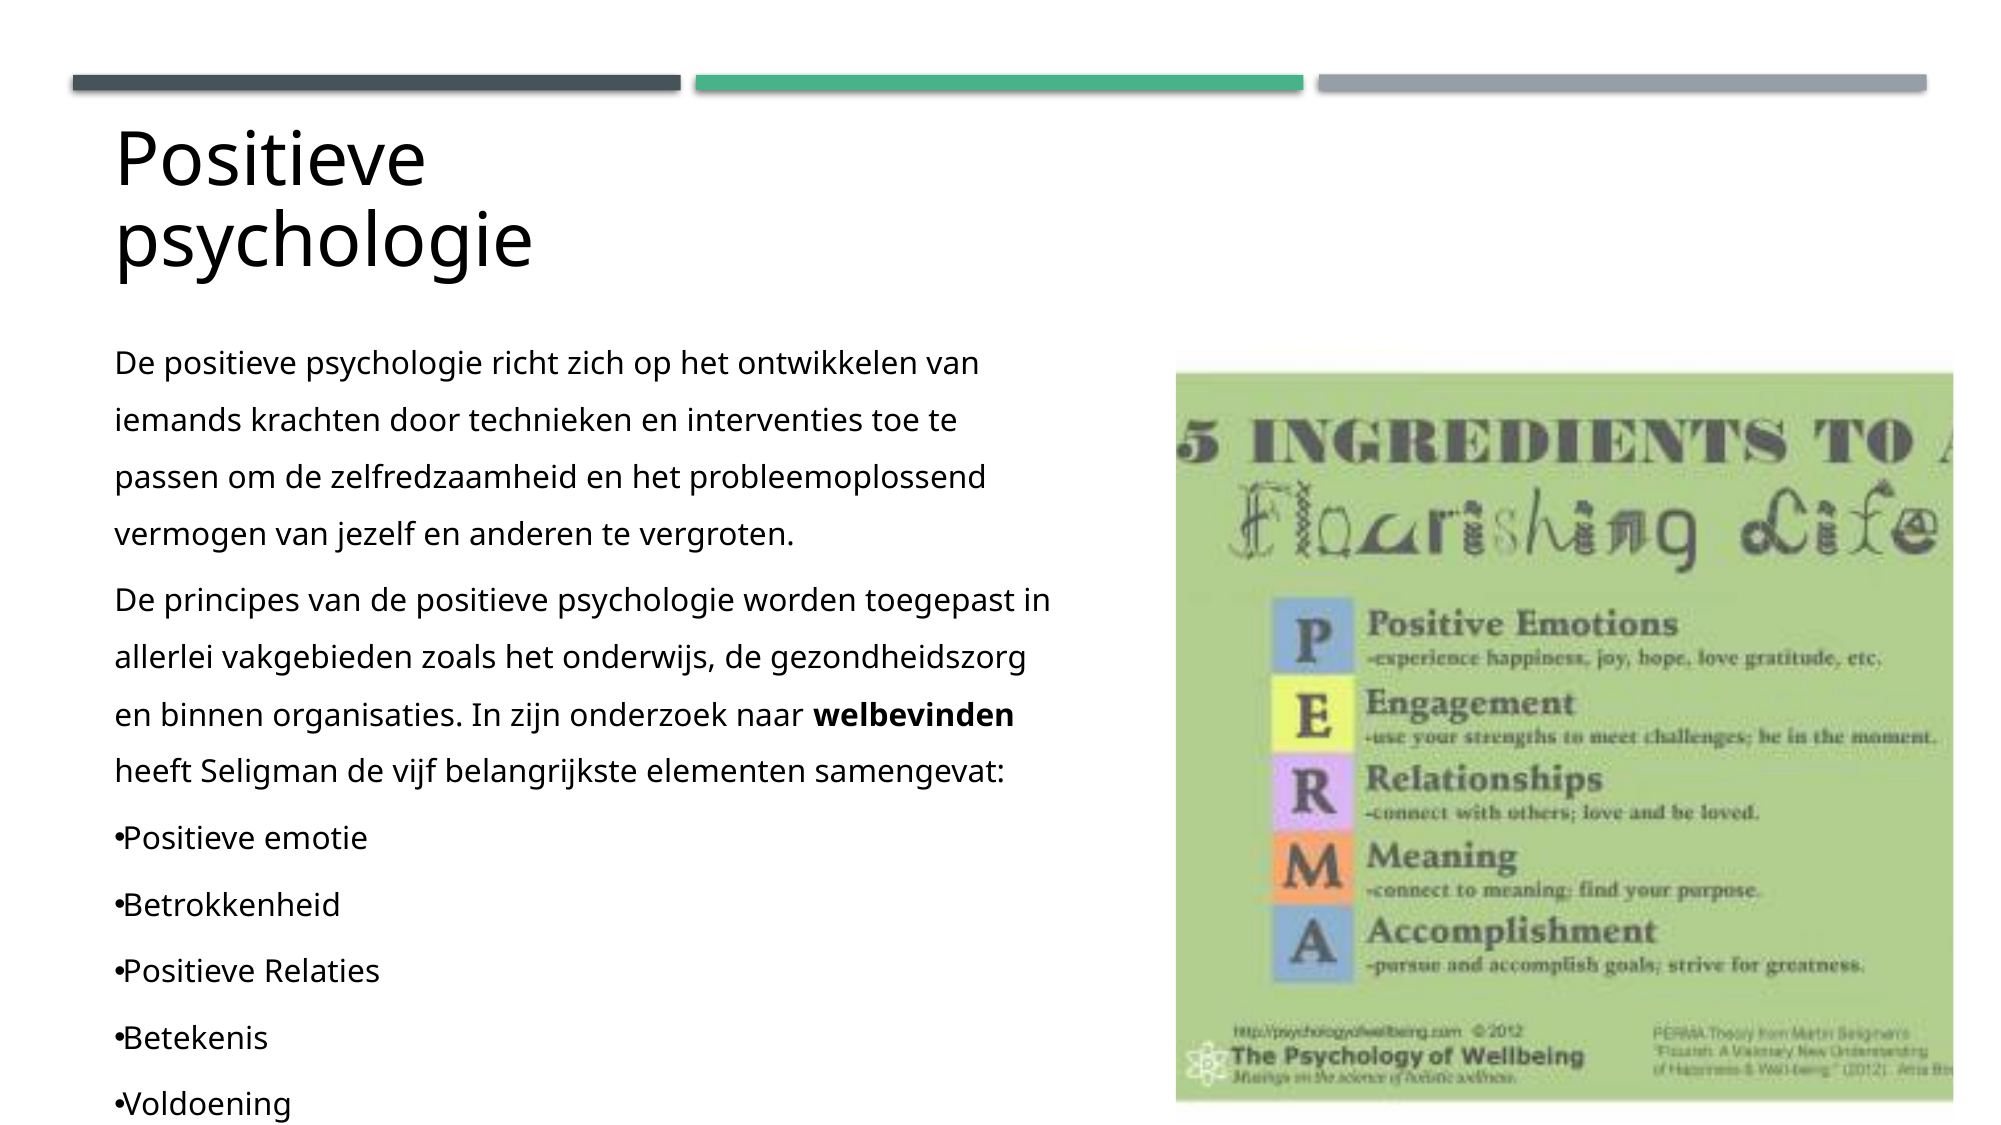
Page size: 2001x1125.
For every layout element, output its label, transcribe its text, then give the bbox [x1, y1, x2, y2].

text_box De positieve psychologie richt zich op het ontwikkelen van iemands krachten door technieken en interventies toe te passen om de zelfredzaamheid en het probleemoplossend vermogen van jezelf en anderen te vergroten. De principes van de positieve psychologie worden toegepast in allerlei vakgebieden zoals het onderwijs, de gezondheidszorg en binnen organisaties. In zijn onderzoek naar welbevinden heeft Seligman de vijf belangrijkste elementen samengevat: Positieve emotie Betrokkenheid Positieve Relaties Betekenis Voldoening [99, 315, 1072, 1125]
picture [1175, 350, 1954, 1122]
text_box Positieve psychologie [99, 108, 848, 294]
